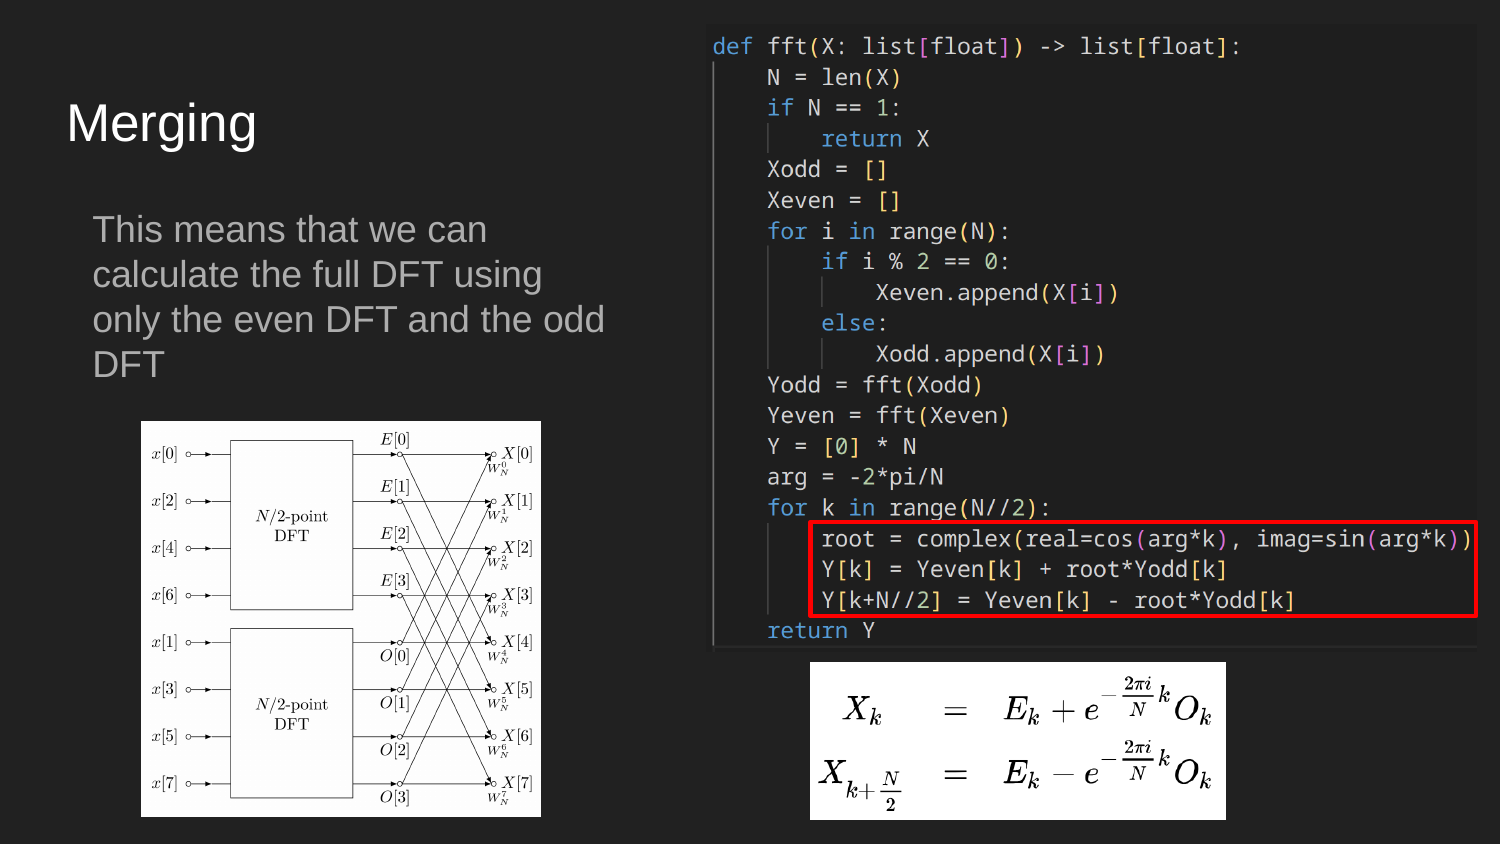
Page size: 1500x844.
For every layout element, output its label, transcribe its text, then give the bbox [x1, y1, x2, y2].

picture [141, 421, 542, 817]
picture [810, 662, 1227, 820]
picture [706, 24, 1477, 652]
title Merging [51, 72, 701, 167]
text_box This means that we can calculate the full DFT using only the even DFT and the odd DFT [77, 189, 635, 626]
